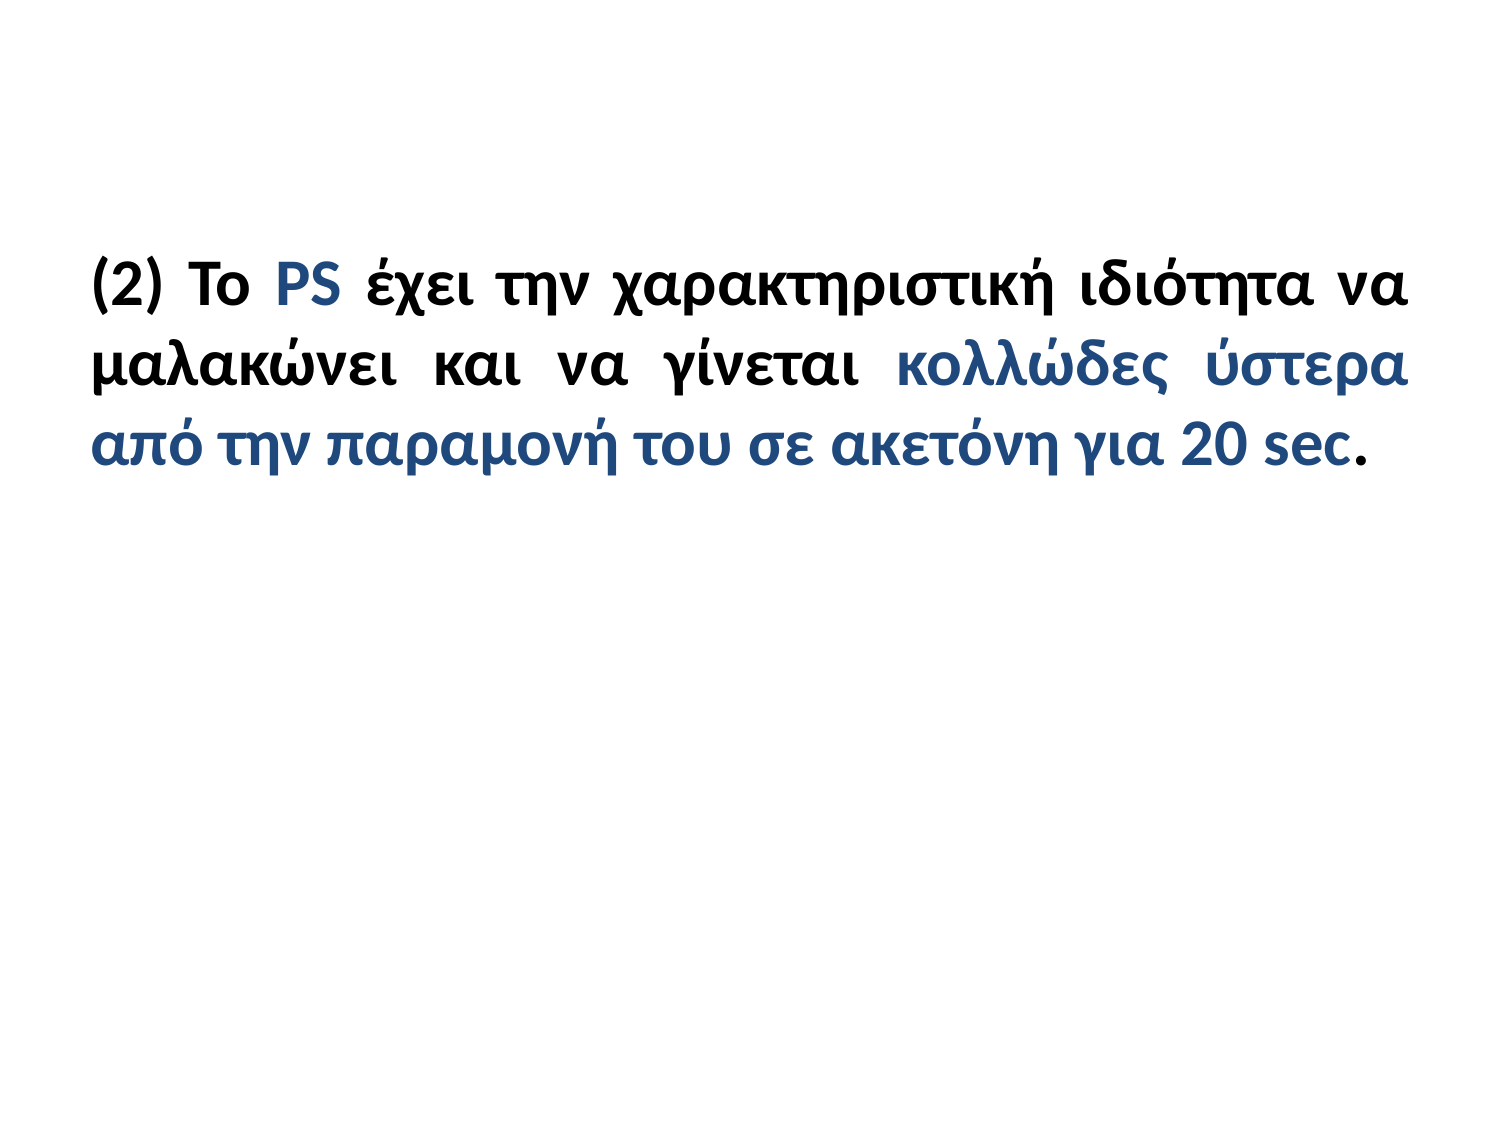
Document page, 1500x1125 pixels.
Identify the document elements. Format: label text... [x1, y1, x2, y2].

list (2) Το PS έχει την χαρακτηριστική ιδιότητα να μαλακώνει και να γίνεται κολλώδες ύστερα από την παραμονή του σε ακετόνη για 20 sec. [75, 231, 1425, 1024]
